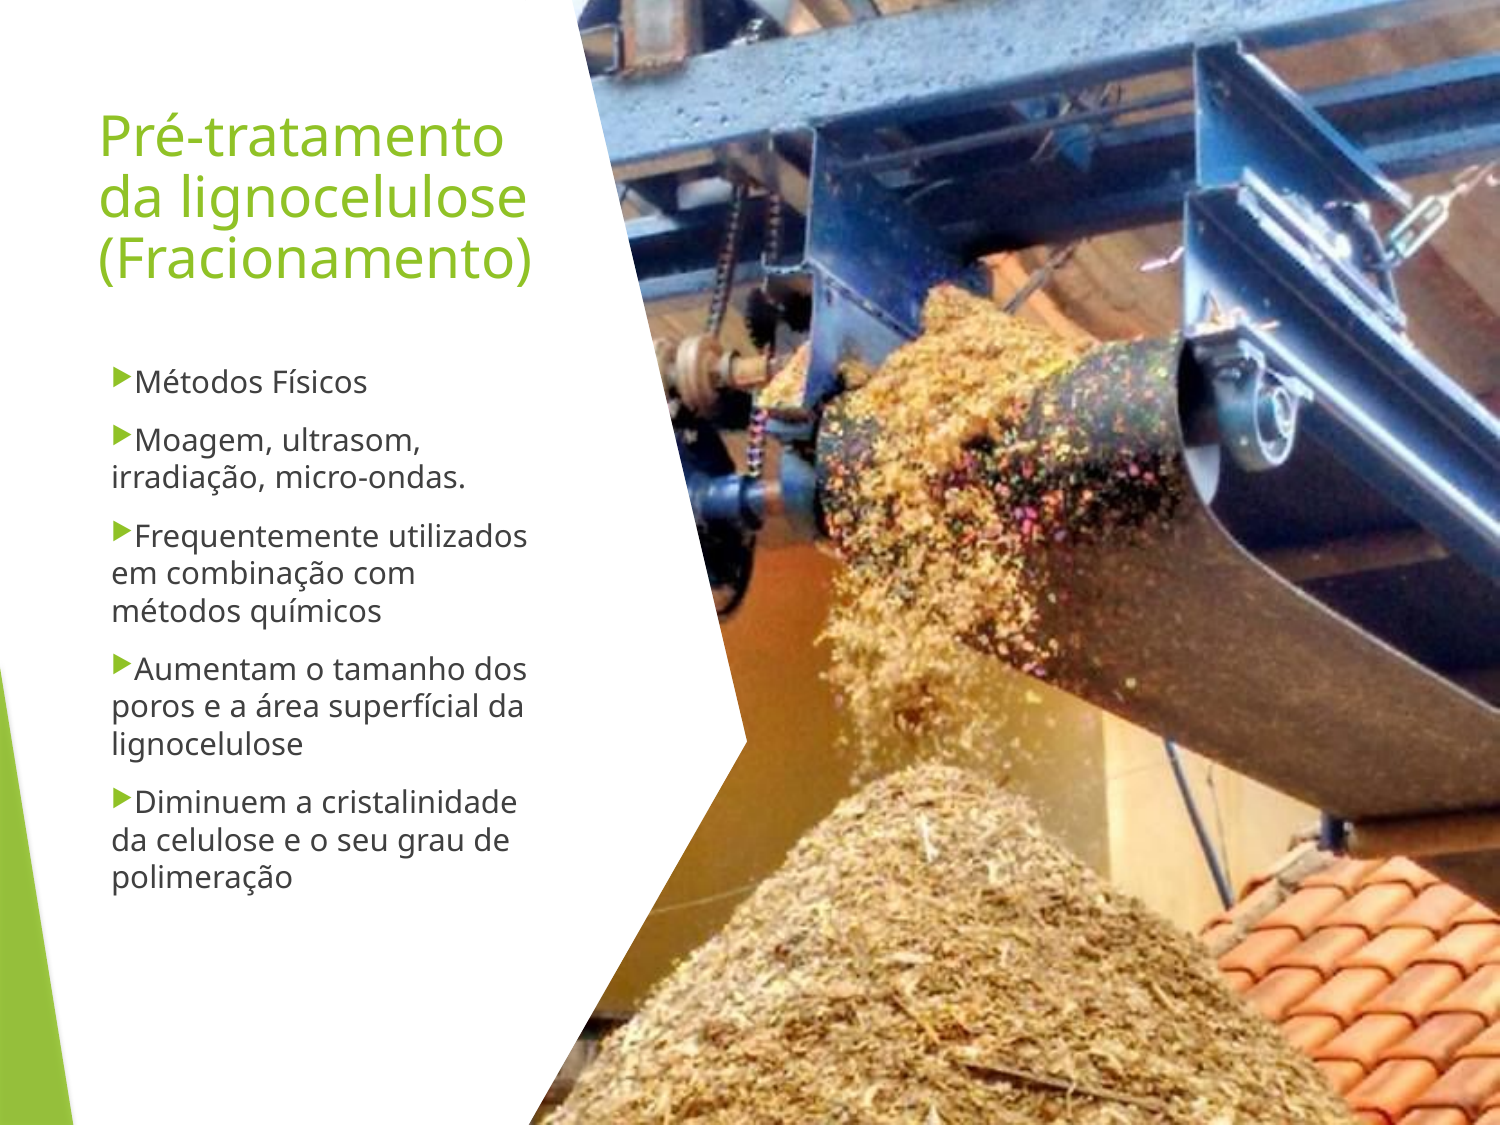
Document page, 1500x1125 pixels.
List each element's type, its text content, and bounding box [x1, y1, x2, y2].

list Métodos Físicos Moagem, ultrasom, irradiação, micro-ondas. Frequentemente utilizados em combinação com métodos químicos Aumentam o tamanho dos poros e a área superfícial da lignocelulose Diminuem a cristalinidade da celulose e o seu grau de polimeração [20, 354, 519, 992]
picture [524, 0, 1500, 1125]
text_box Pré-tratamento da lignocelulose (Fracionamento) [83, 99, 519, 317]
